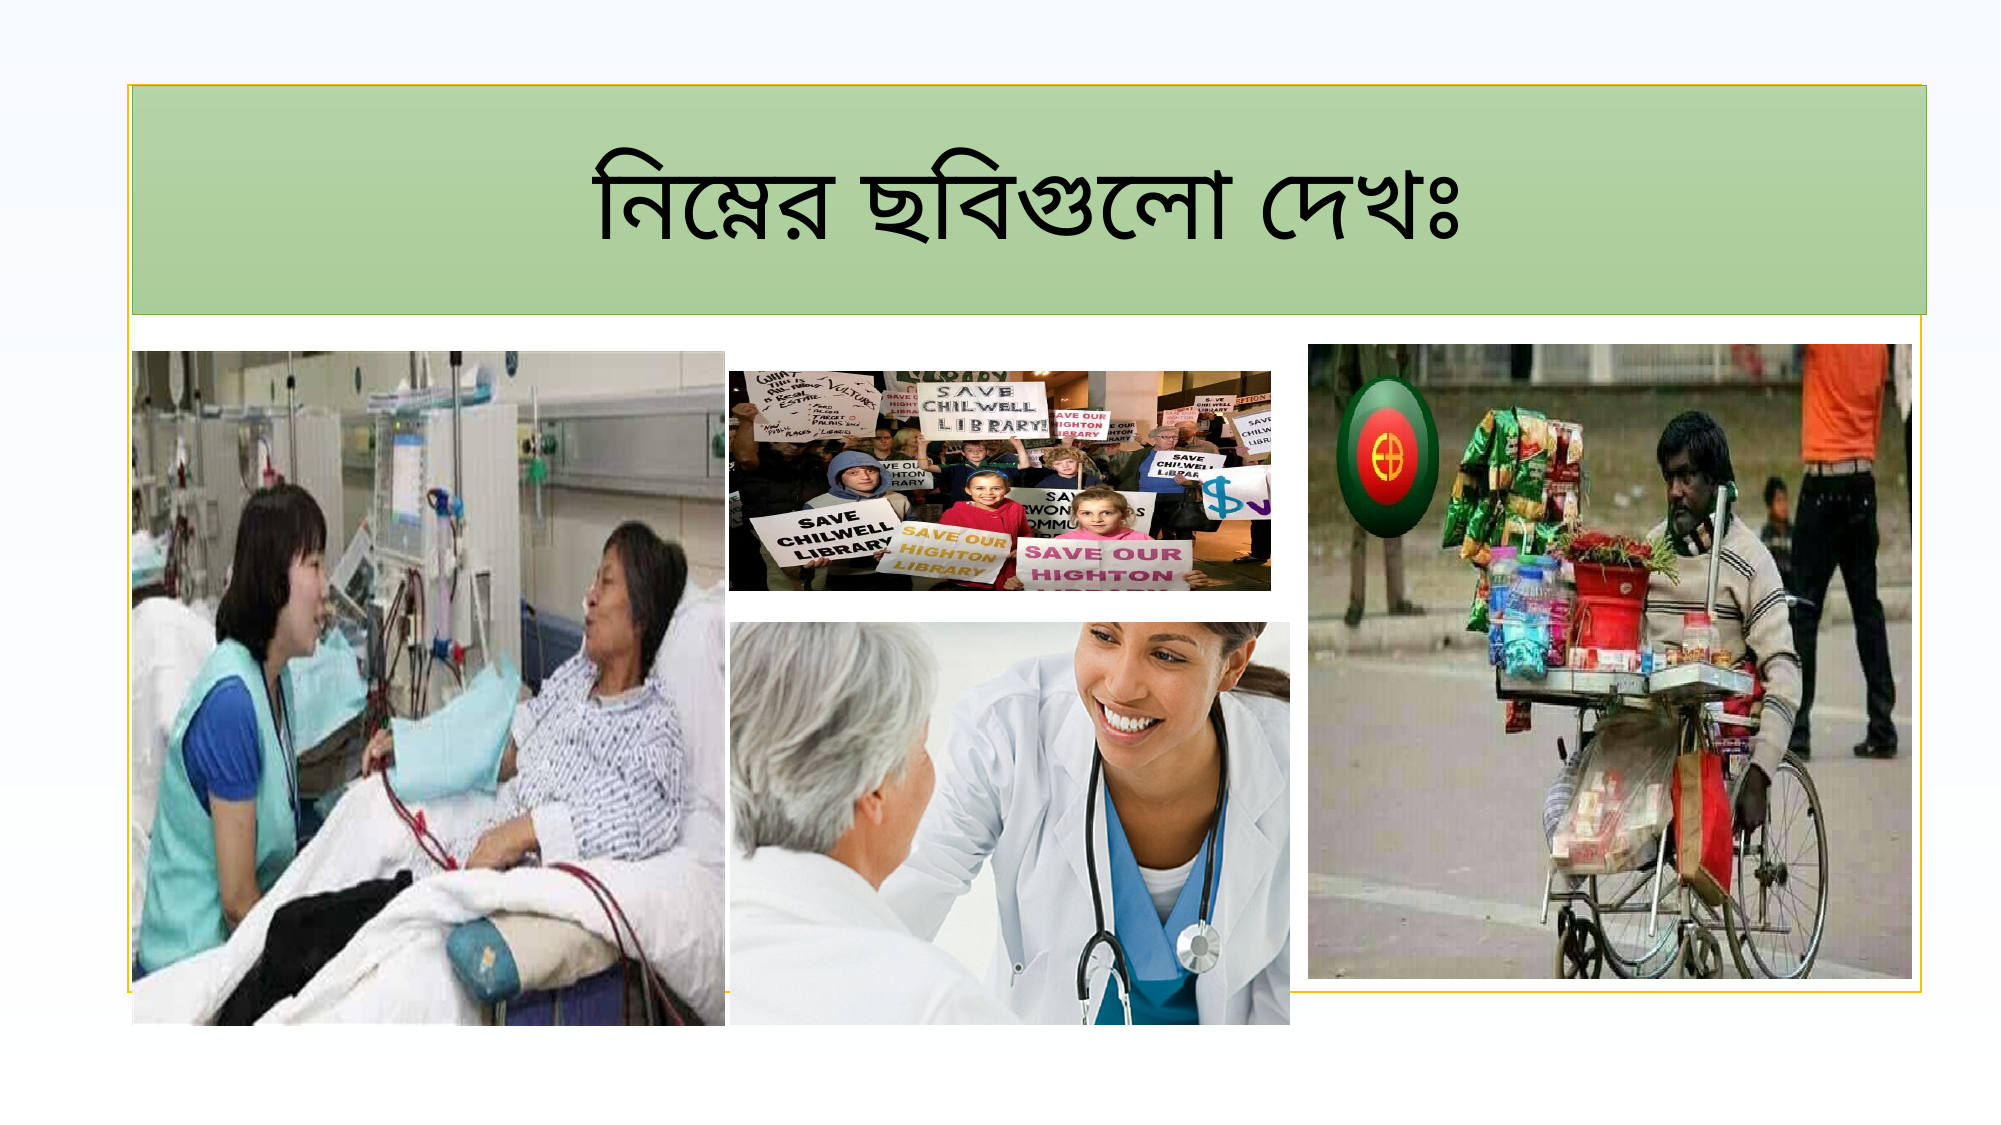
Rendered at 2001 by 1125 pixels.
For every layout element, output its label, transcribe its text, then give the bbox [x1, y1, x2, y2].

text_box [127, 84, 1922, 993]
picture [132, 351, 725, 1026]
picture [1308, 344, 1912, 979]
picture [730, 622, 1290, 1025]
picture [729, 371, 1271, 591]
text_box নিম্নের ছবিগুলো দেখঃ [132, 85, 1927, 315]
